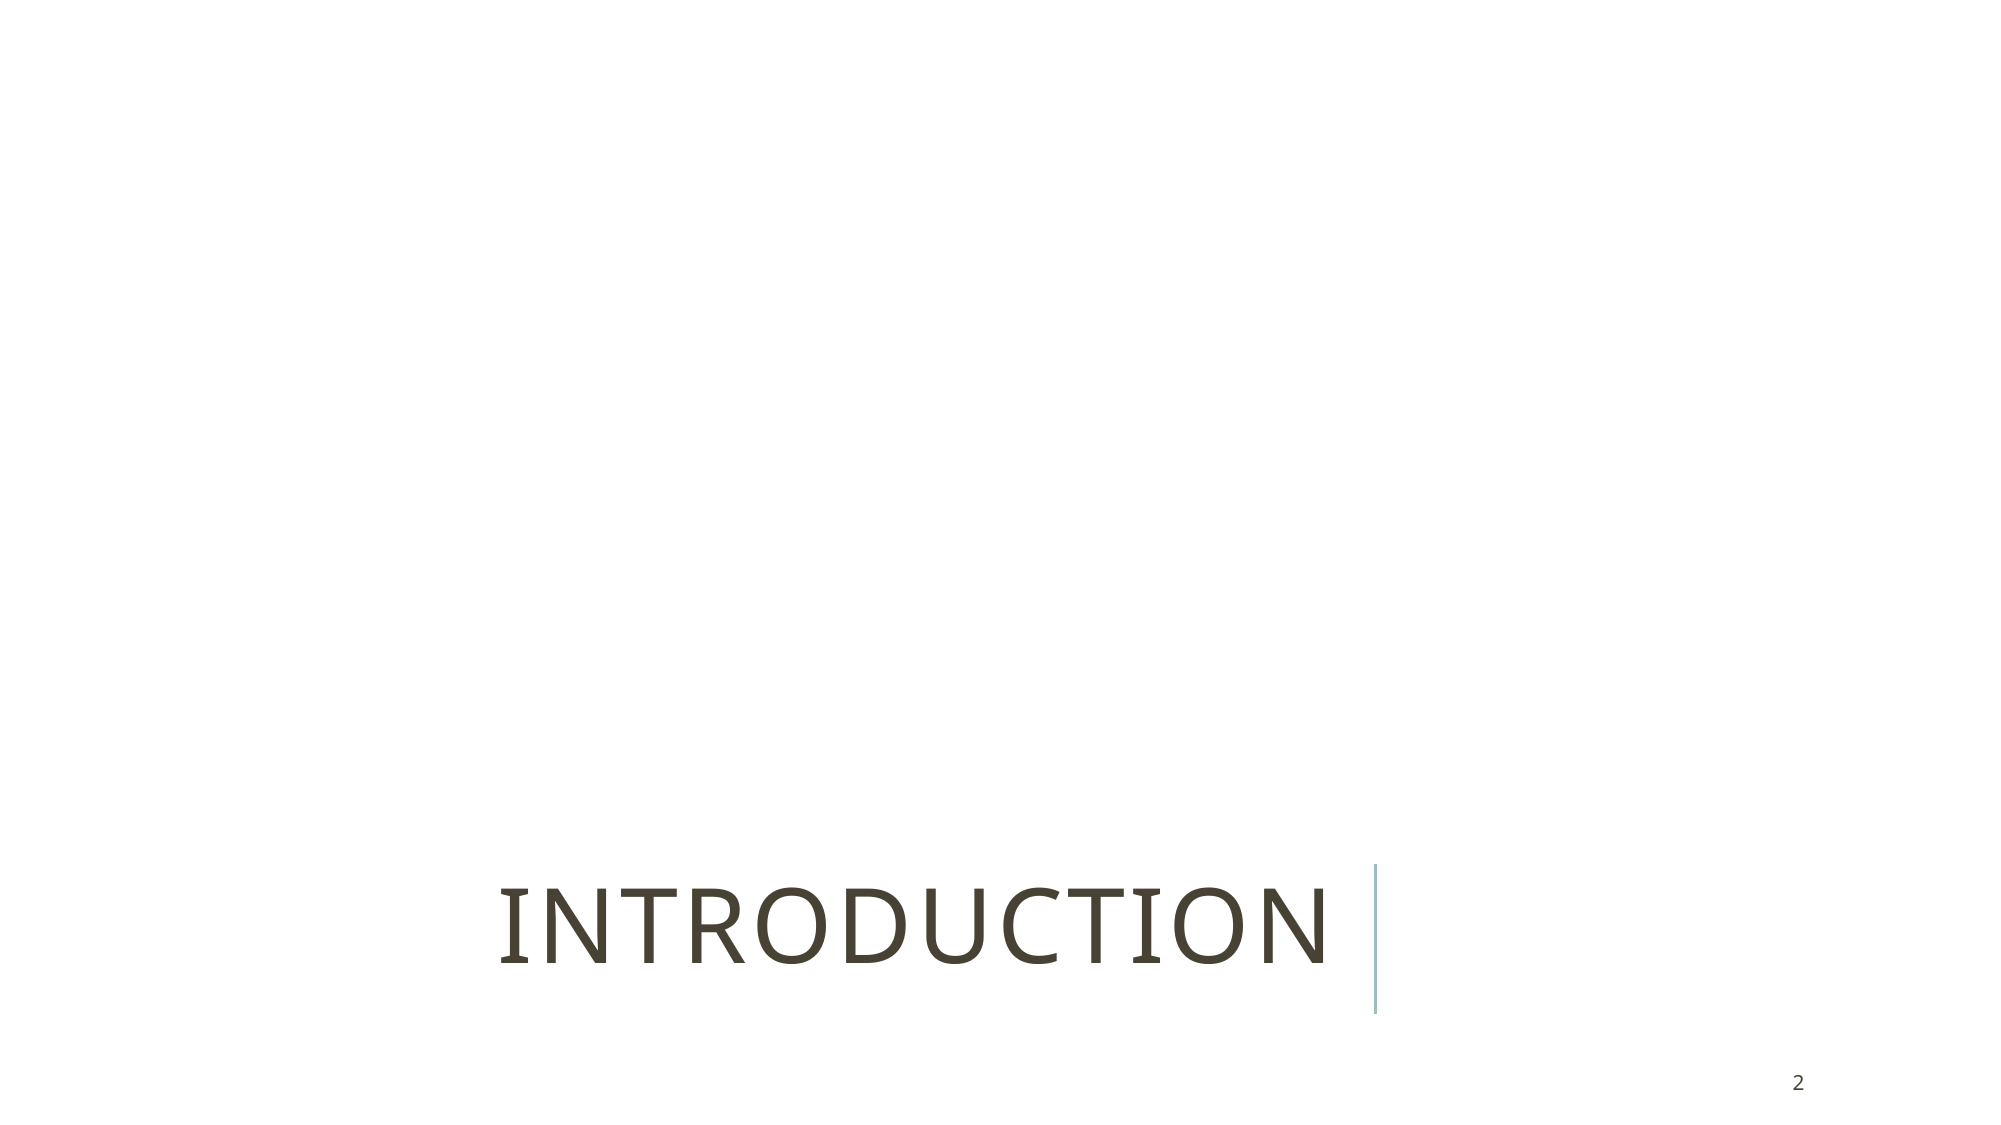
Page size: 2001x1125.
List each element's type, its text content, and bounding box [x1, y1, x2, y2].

title Introduction [75, 813, 1350, 1054]
slide_number 2 [1777, 1061, 1938, 1107]
